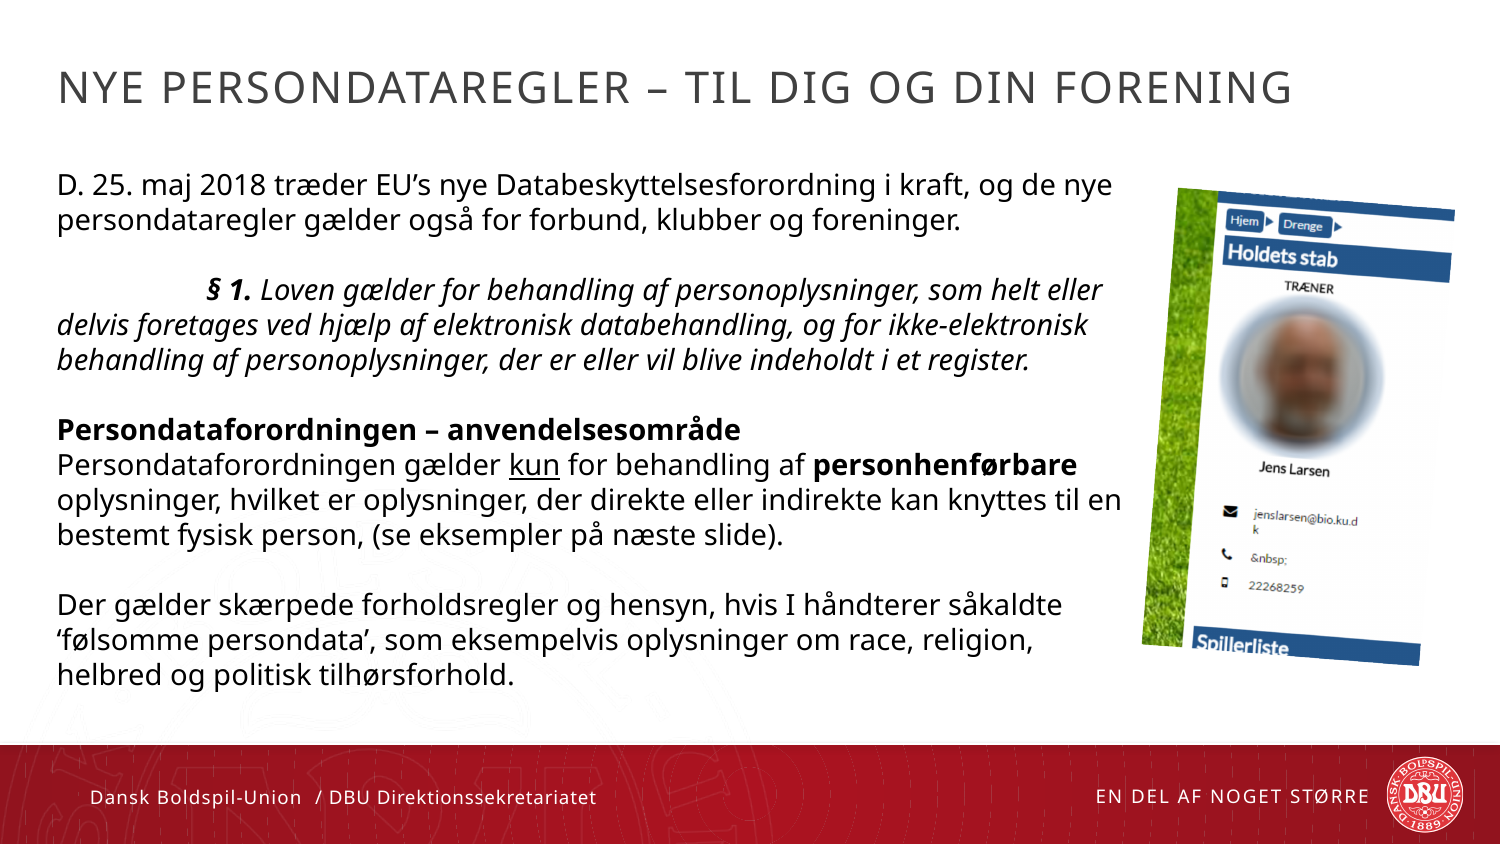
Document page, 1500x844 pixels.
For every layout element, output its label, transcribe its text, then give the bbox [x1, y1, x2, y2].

text_box D. 25. maj 2018 træder EU’s nye Databeskyttelsesforordning i kraft, og de nye persondataregler gælder også for forbund, klubber og foreninger. § 1. Loven gælder for behandling af personoplysninger, som helt eller delvis foretages ved hjælp af elektronisk databehandling, og for ikke-elektronisk behandling af personoplysninger, der er eller vil blive indeholdt i et register. Persondataforordningen – anvendelsesområde Persondataforordningen gælder kun for behandling af personhenførbare oplysninger, hvilket er oplysninger, der direkte eller indirekte kan knyttes til en bestemt fysisk person, (se eksempler på næste slide). Der gælder skærpede forholdsregler og hensyn, hvis I håndterer såkaldte ‘følsomme persondata’, som eksempelvis oplysninger om race, religion, helbred og politisk tilhørsforhold. [41, 159, 1155, 699]
picture [1142, 188, 1455, 666]
title NYE PERSONDATAREGLER – TIL DIG og DIN FORENING [41, 12, 1416, 160]
